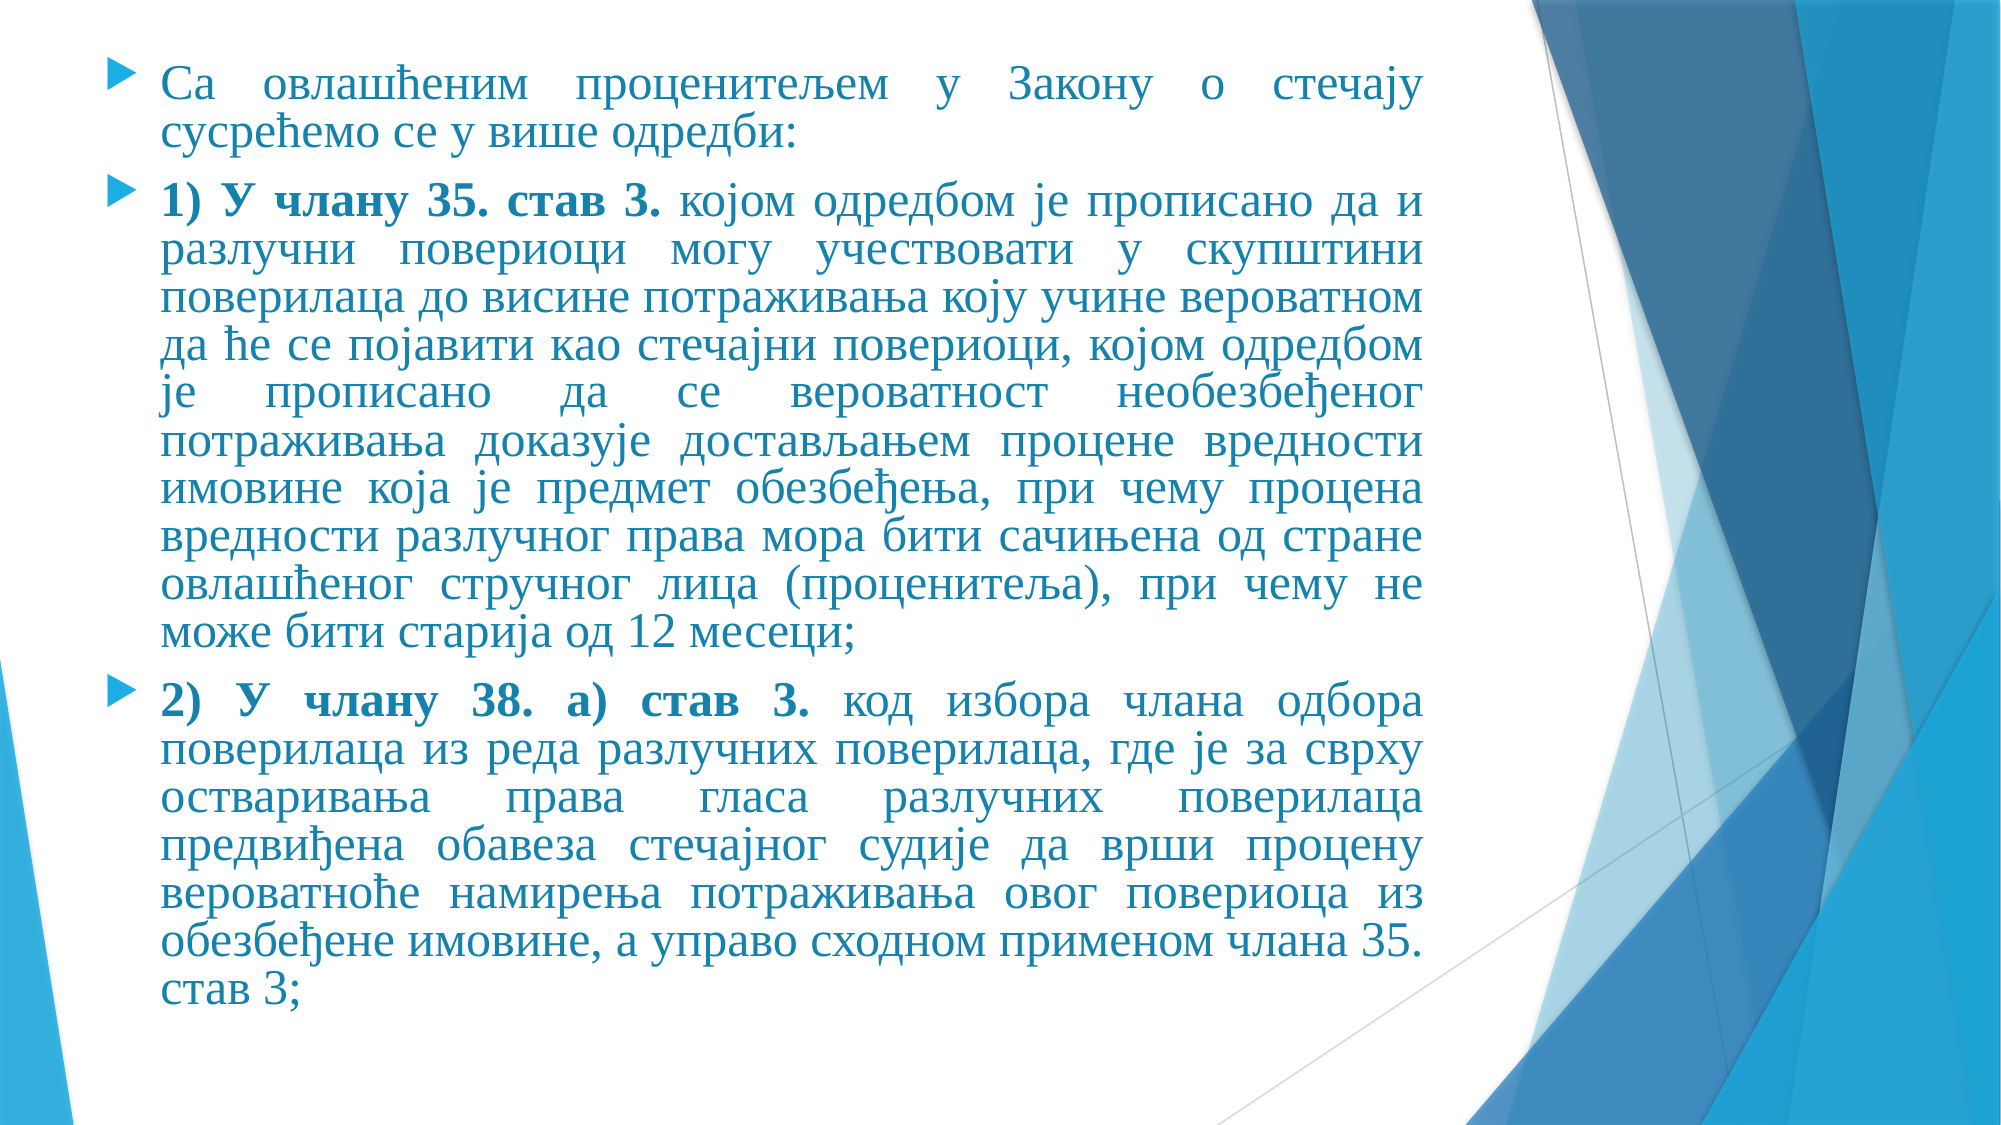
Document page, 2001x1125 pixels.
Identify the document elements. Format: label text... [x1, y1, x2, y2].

list Са овлашћеним проценитељем у Закону о стечају сусрећемо се у више одредби: 1) У члану 35. став 3. којом одредбом је прописано да и разлучни повериоци могу учествовати у скупштини поверилаца до висине потраживања коју учине вероватном да ће се појавити као стечајни повериоци, којом одредбом је прописано да се вероватност необезбеђеног потраживања доказује достављањем процене вредности имовине која је предмет обезбеђења, при чему процена вредности разлучног права мора бити сачињена од стране овлашћеног стручног лица (проценитеља), при чему не може бити старија од 12 месеци; 2) У члану 38. а) став 3. код избора члана одбора поверилаца из реда разлучних поверилаца, где је за сврху остваривања права гласа разлучних поверилаца предвиђена обавеза стечајног судије да врши процену вероватноће намирења потраживања овог повериоца из обезбеђене имовине, а управо сходном применом члана 35. став 3; [88, 53, 1440, 1054]
